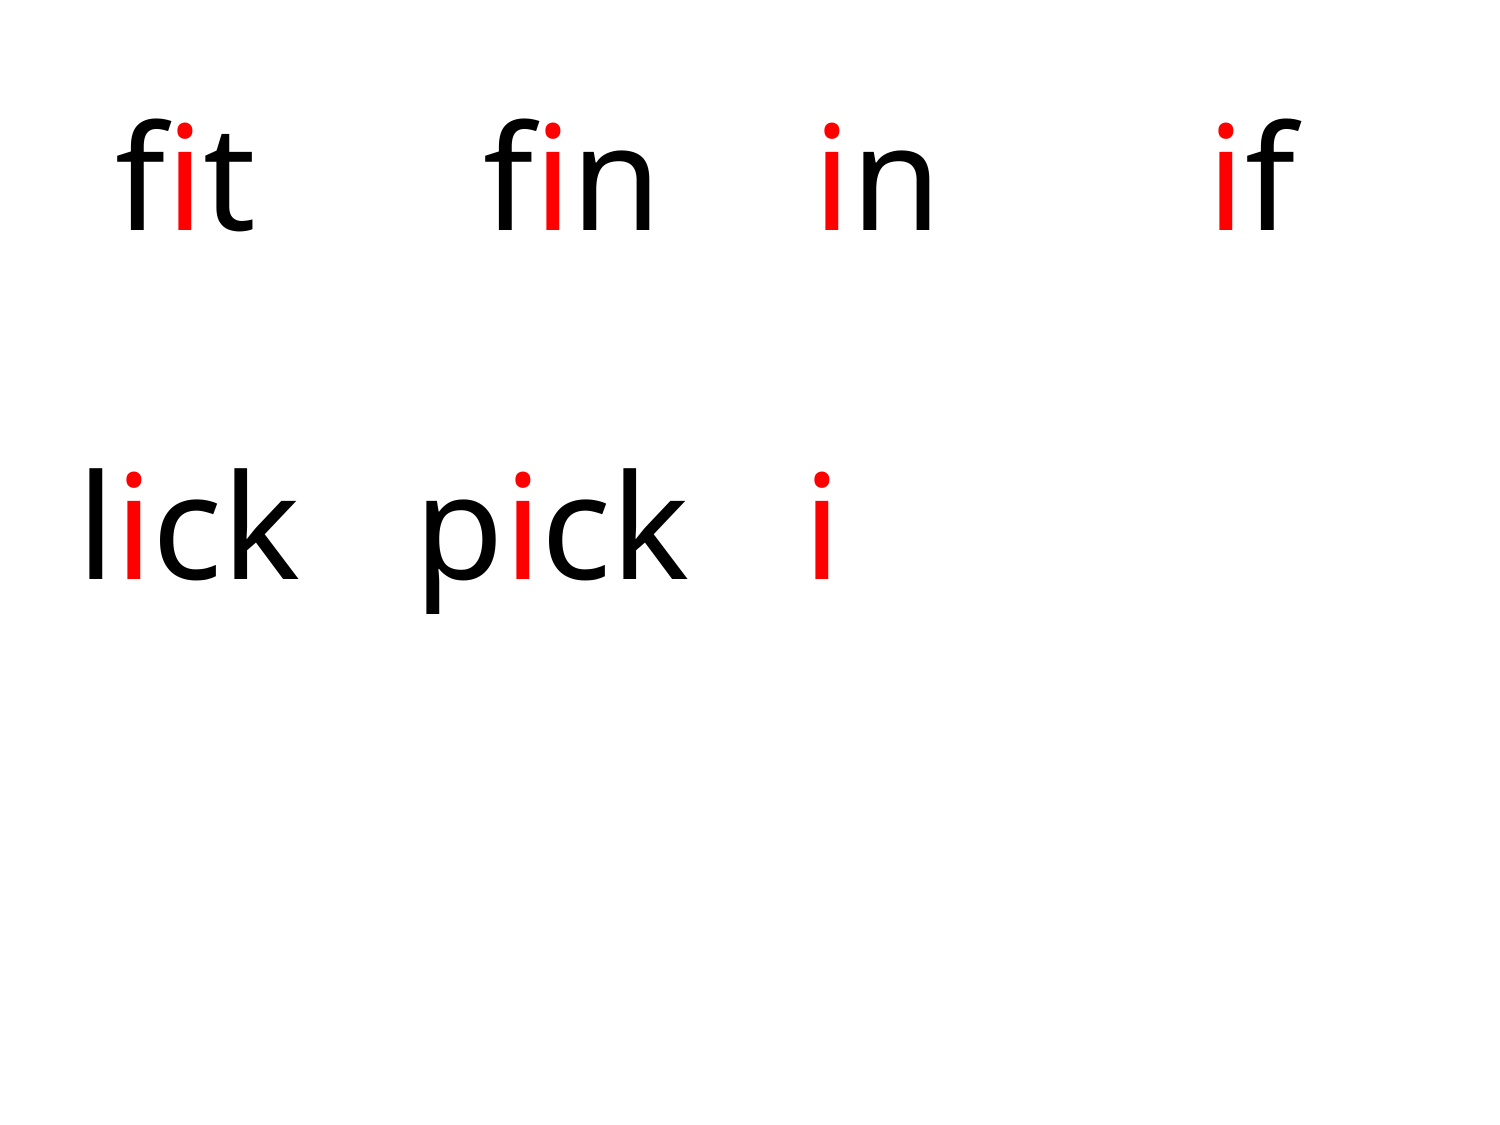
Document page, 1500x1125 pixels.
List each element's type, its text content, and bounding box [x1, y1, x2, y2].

text_box fit fin in if lick pick i [25, 76, 1487, 617]
